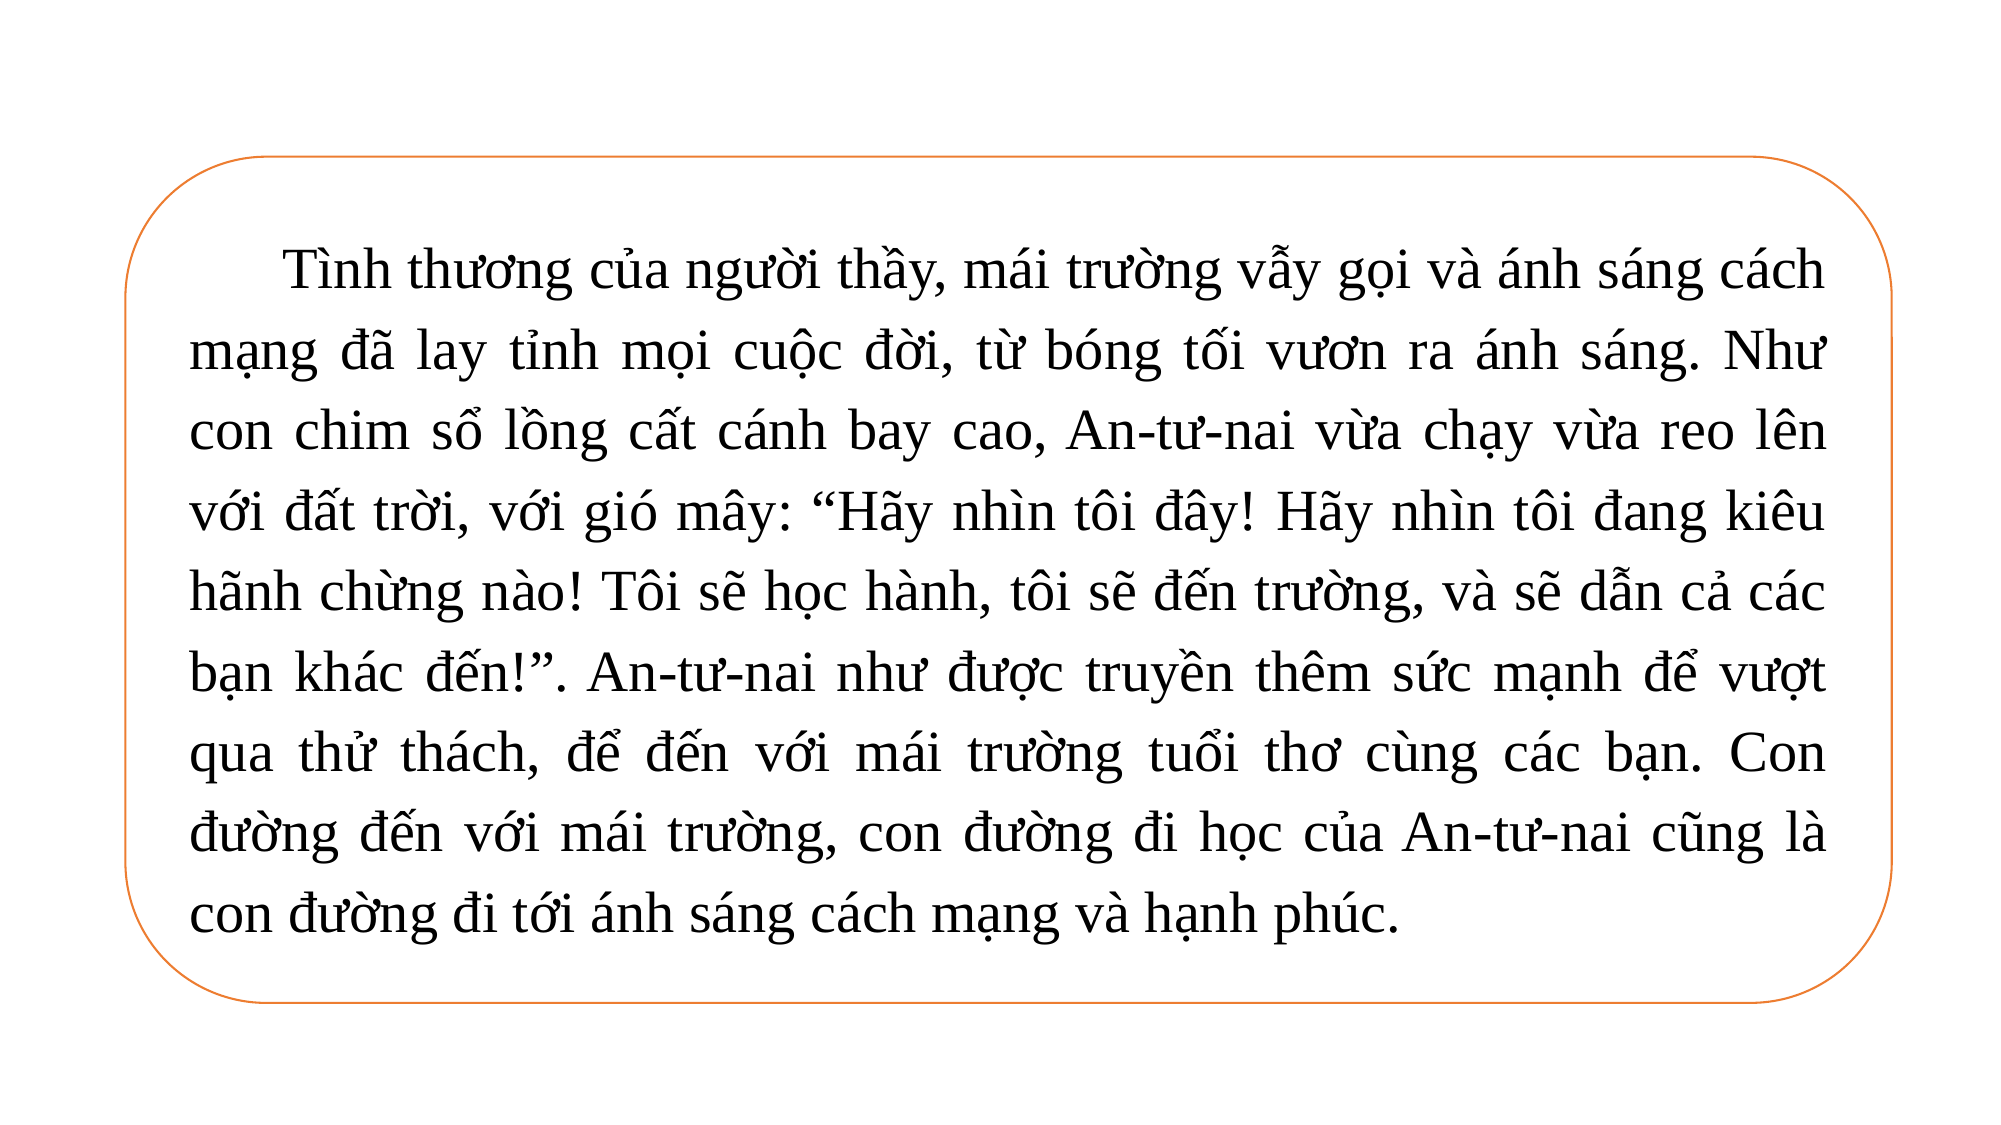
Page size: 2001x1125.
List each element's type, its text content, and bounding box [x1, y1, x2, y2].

text_box Tình thương của người thầy, mái trường vẫy gọi và ánh sáng cách mạng đã lay tỉnh mọi cuộc đời, từ bóng tối vươn ra ánh sáng. Như con chim sổ lồng cất cánh bay cao, An-tư-nai vừa chạy vừa reo lên với đất trời, với gió mây: “Hãy nhìn tôi đây! Hãy nhìn tôi đang kiêu hãnh chừng nào! Tôi sẽ học hành, tôi sẽ đến trường, và sẽ dẫn cả các bạn khác đến!”. An-tư-nai như được truyền thêm sức mạnh để vượt qua thử thách, để đến với mái trường tuổi thơ cùng các bạn. Con đường đến với mái trường, con đường đi học của An-tư-nai cũng là con đường đi tới ánh sáng cách mạng và hạnh phúc. [174, 212, 1843, 952]
text_box [125, 156, 1892, 1003]
